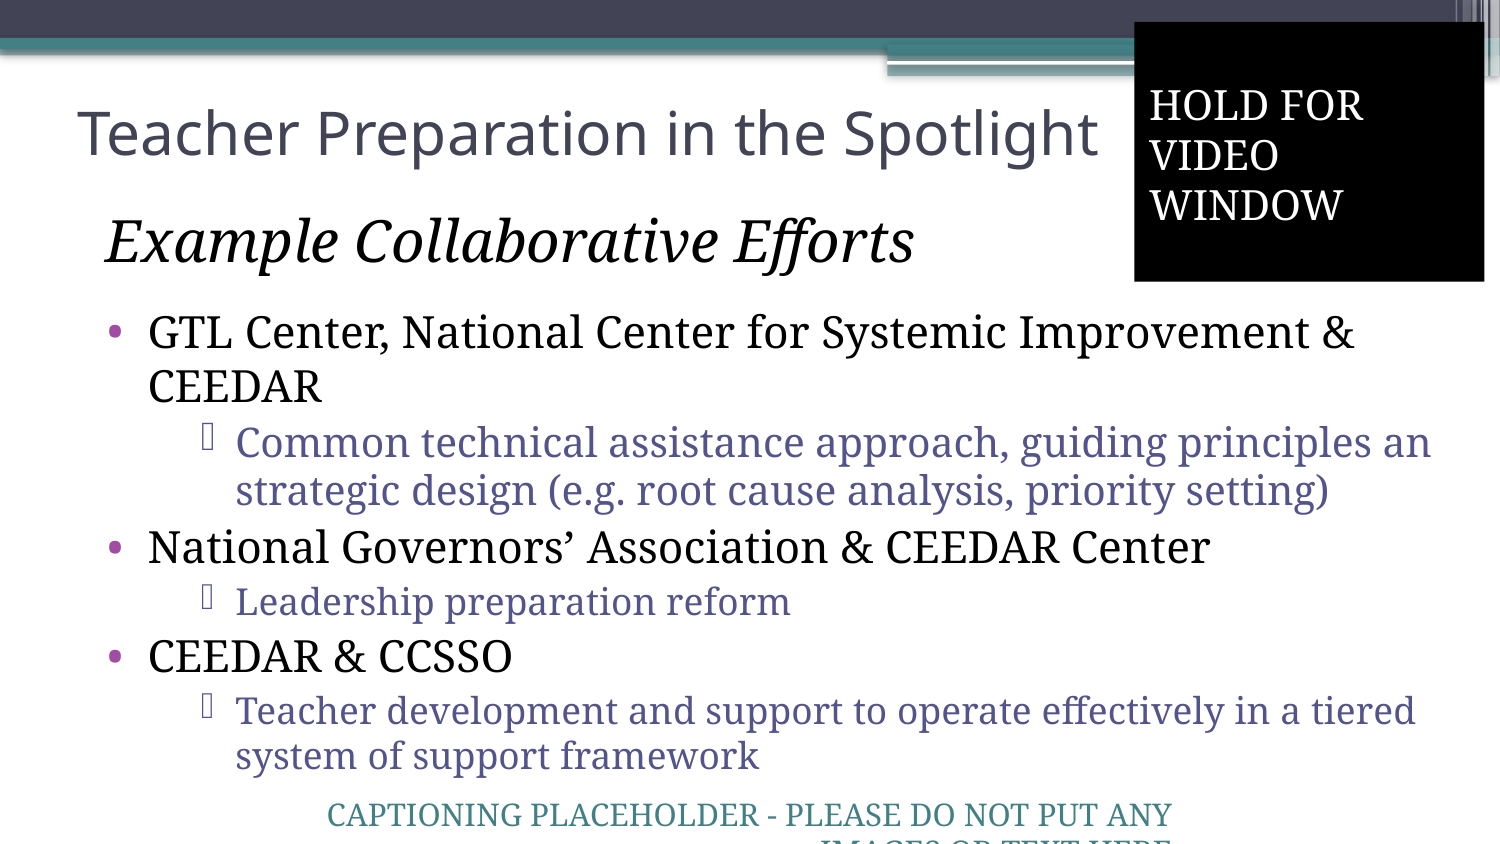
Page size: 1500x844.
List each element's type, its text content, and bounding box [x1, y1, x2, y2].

text_box Example Collaborative Efforts [90, 196, 1135, 282]
title Teacher Preparation in the Spotlight [62, 65, 1134, 197]
list GTL Center, National Center for Systemic Improvement & CEEDAR Common technical assistance approach, guiding principles an strategic design (e.g. root cause analysis, priority setting) National Governors’ Association & CEEDAR Center Leadership preparation reform CEEDAR & CCSSO Teacher development and support to operate effectively in a tiered system of support framework [75, 296, 1485, 785]
text_box HOLD FOR VIDEO WINDOW [1134, 21, 1485, 282]
footer CAPTIONING PLACEHOLDER - PLEASE DO NOT PUT ANY IMAGES OR TEXT HERE [287, 787, 1188, 844]
